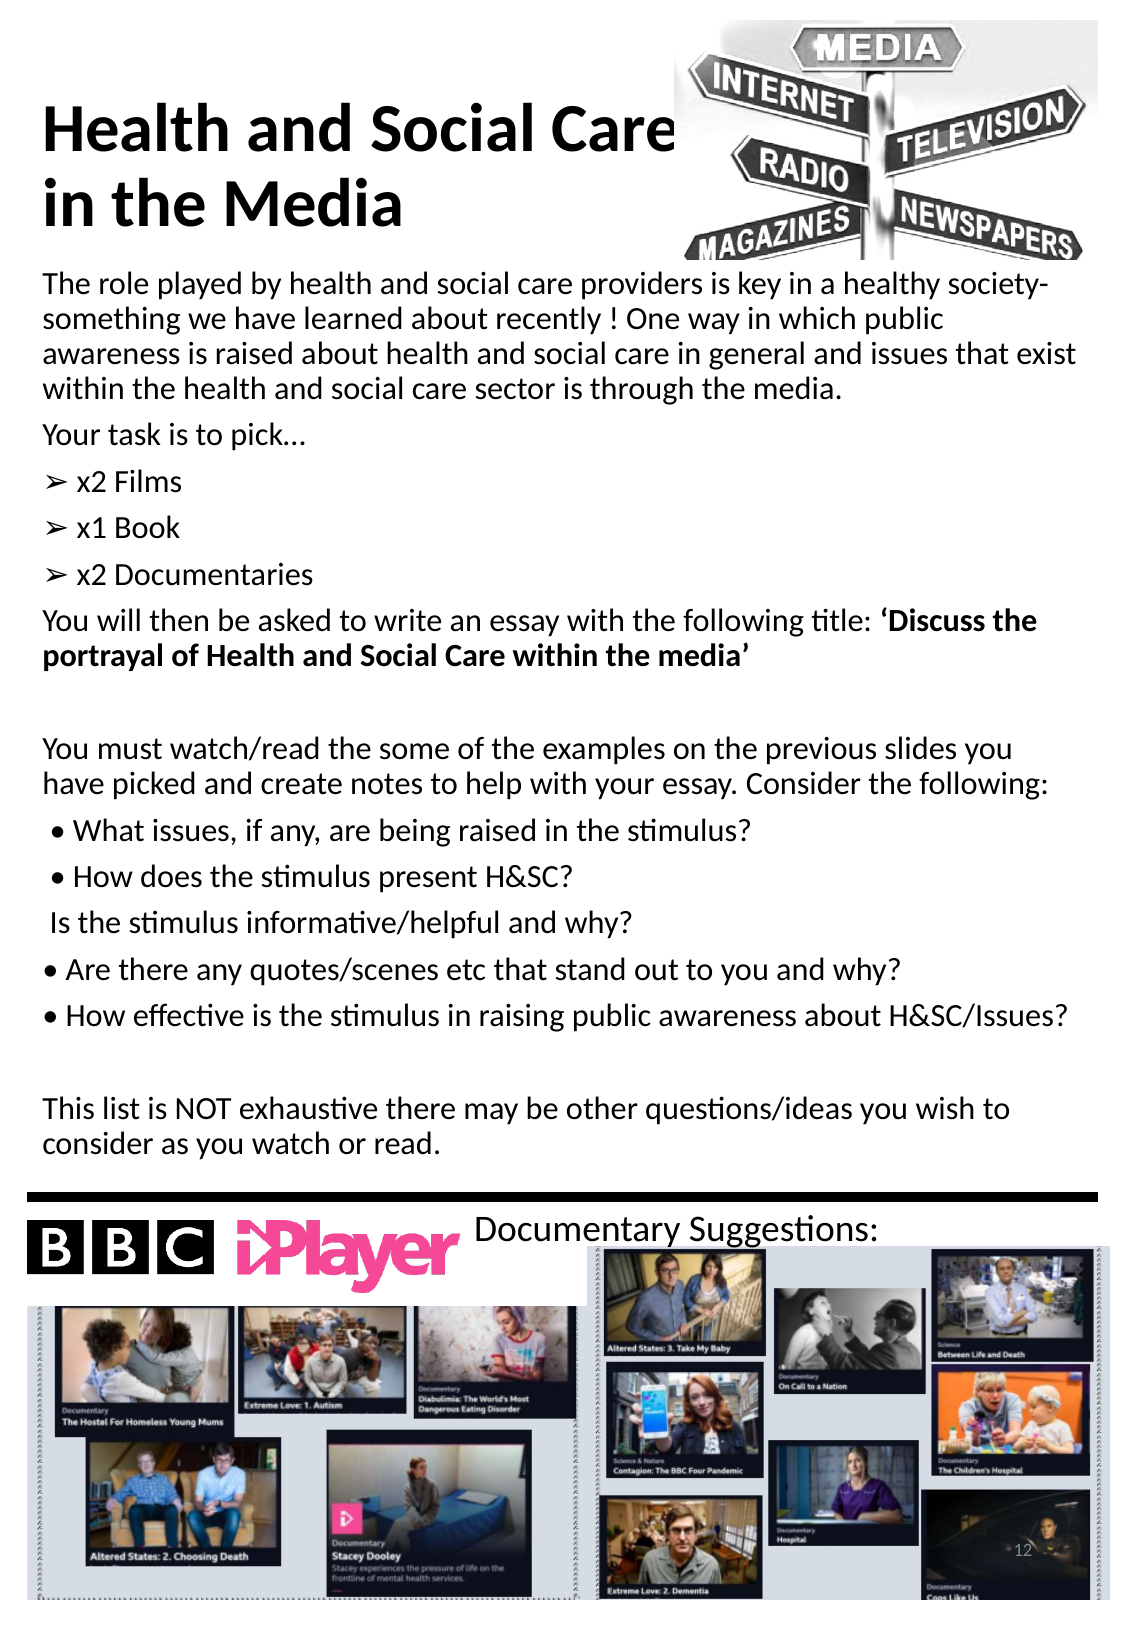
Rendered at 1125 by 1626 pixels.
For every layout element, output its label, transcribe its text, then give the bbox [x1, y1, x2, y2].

text_box Documentary Suggestions: [459, 1206, 1003, 1257]
picture [674, 20, 1098, 260]
title Health and Social Care in the Media [27, 73, 669, 259]
picture [27, 1220, 460, 1293]
picture [27, 1246, 1111, 1601]
list The role played by health and social care providers is key in a healthy society- something we have learned about recently ! One way in which public awareness is raised about health and social care in general and issues that exist within the health and social care sector is through the media. Your task is to pick… ➢ x2 Films ➢ x1 Book ➢ x2 Documentaries You will then be asked to write an essay with the following title: ‘Discuss the portrayal of Health and Social Care within the media’ You must watch/read the some of the examples on the previous slides you have picked and create notes to help with your essay. Consider the following: • What issues, if any, are being raised in the stimulus? • How does the stimulus present H&SC? Is the stimulus informative/helpful and why? • Are there any quotes/scenes etc that stand out to you and why? • How effective is the stimulus in raising public awareness about H&SC/Issues? This list is NOT exhaustive there may be other questions/ideas you wish to consider as you watch or read. [27, 259, 1098, 1192]
